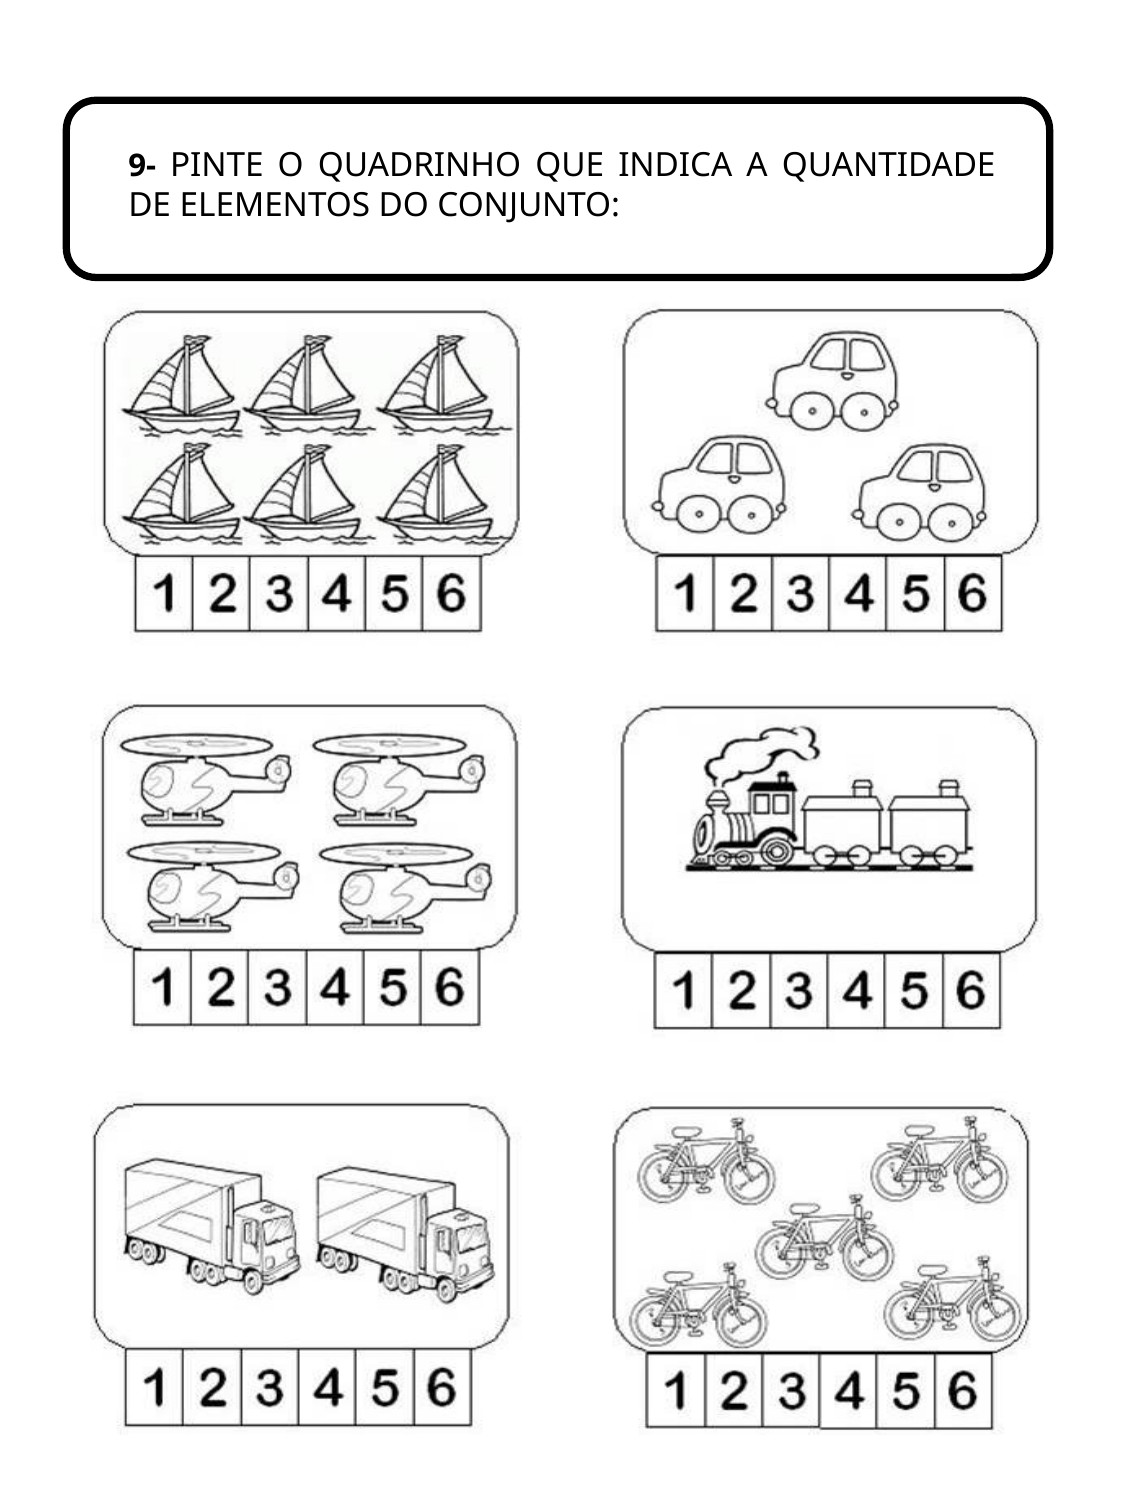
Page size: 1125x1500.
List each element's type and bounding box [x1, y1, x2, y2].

text_box [64, 98, 1052, 280]
picture [77, 298, 1050, 1436]
